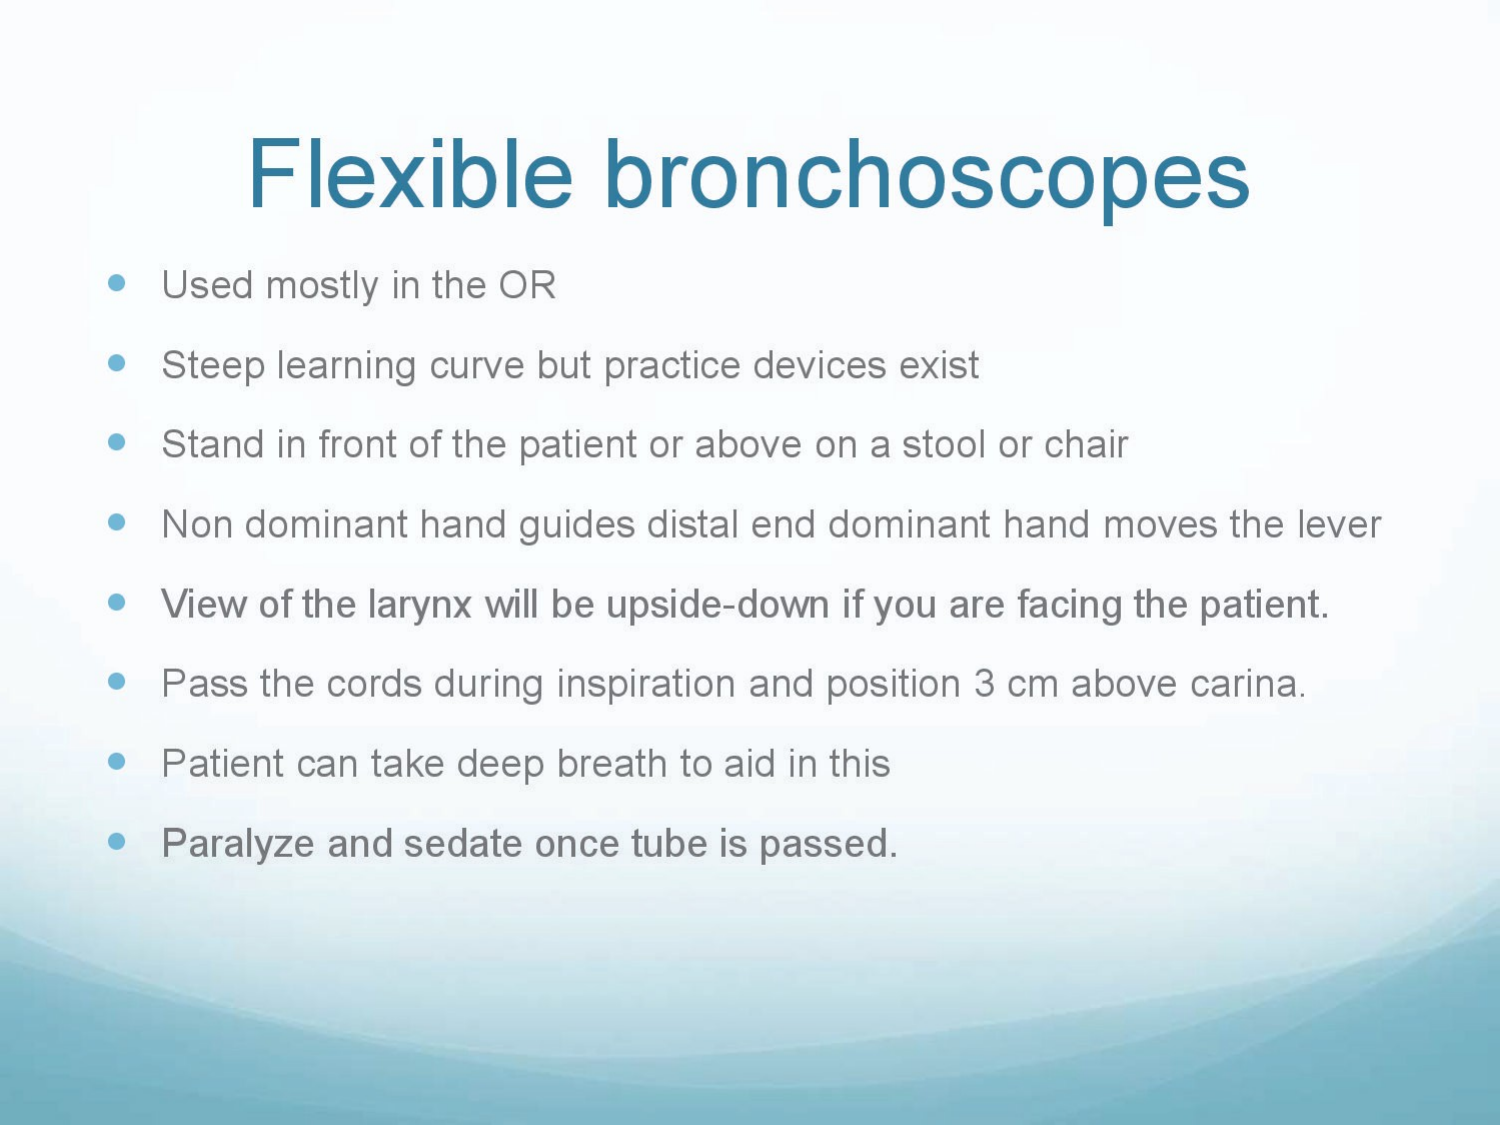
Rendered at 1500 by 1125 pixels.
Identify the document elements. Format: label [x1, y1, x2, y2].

text_box [0, 0, 1500, 1125]
